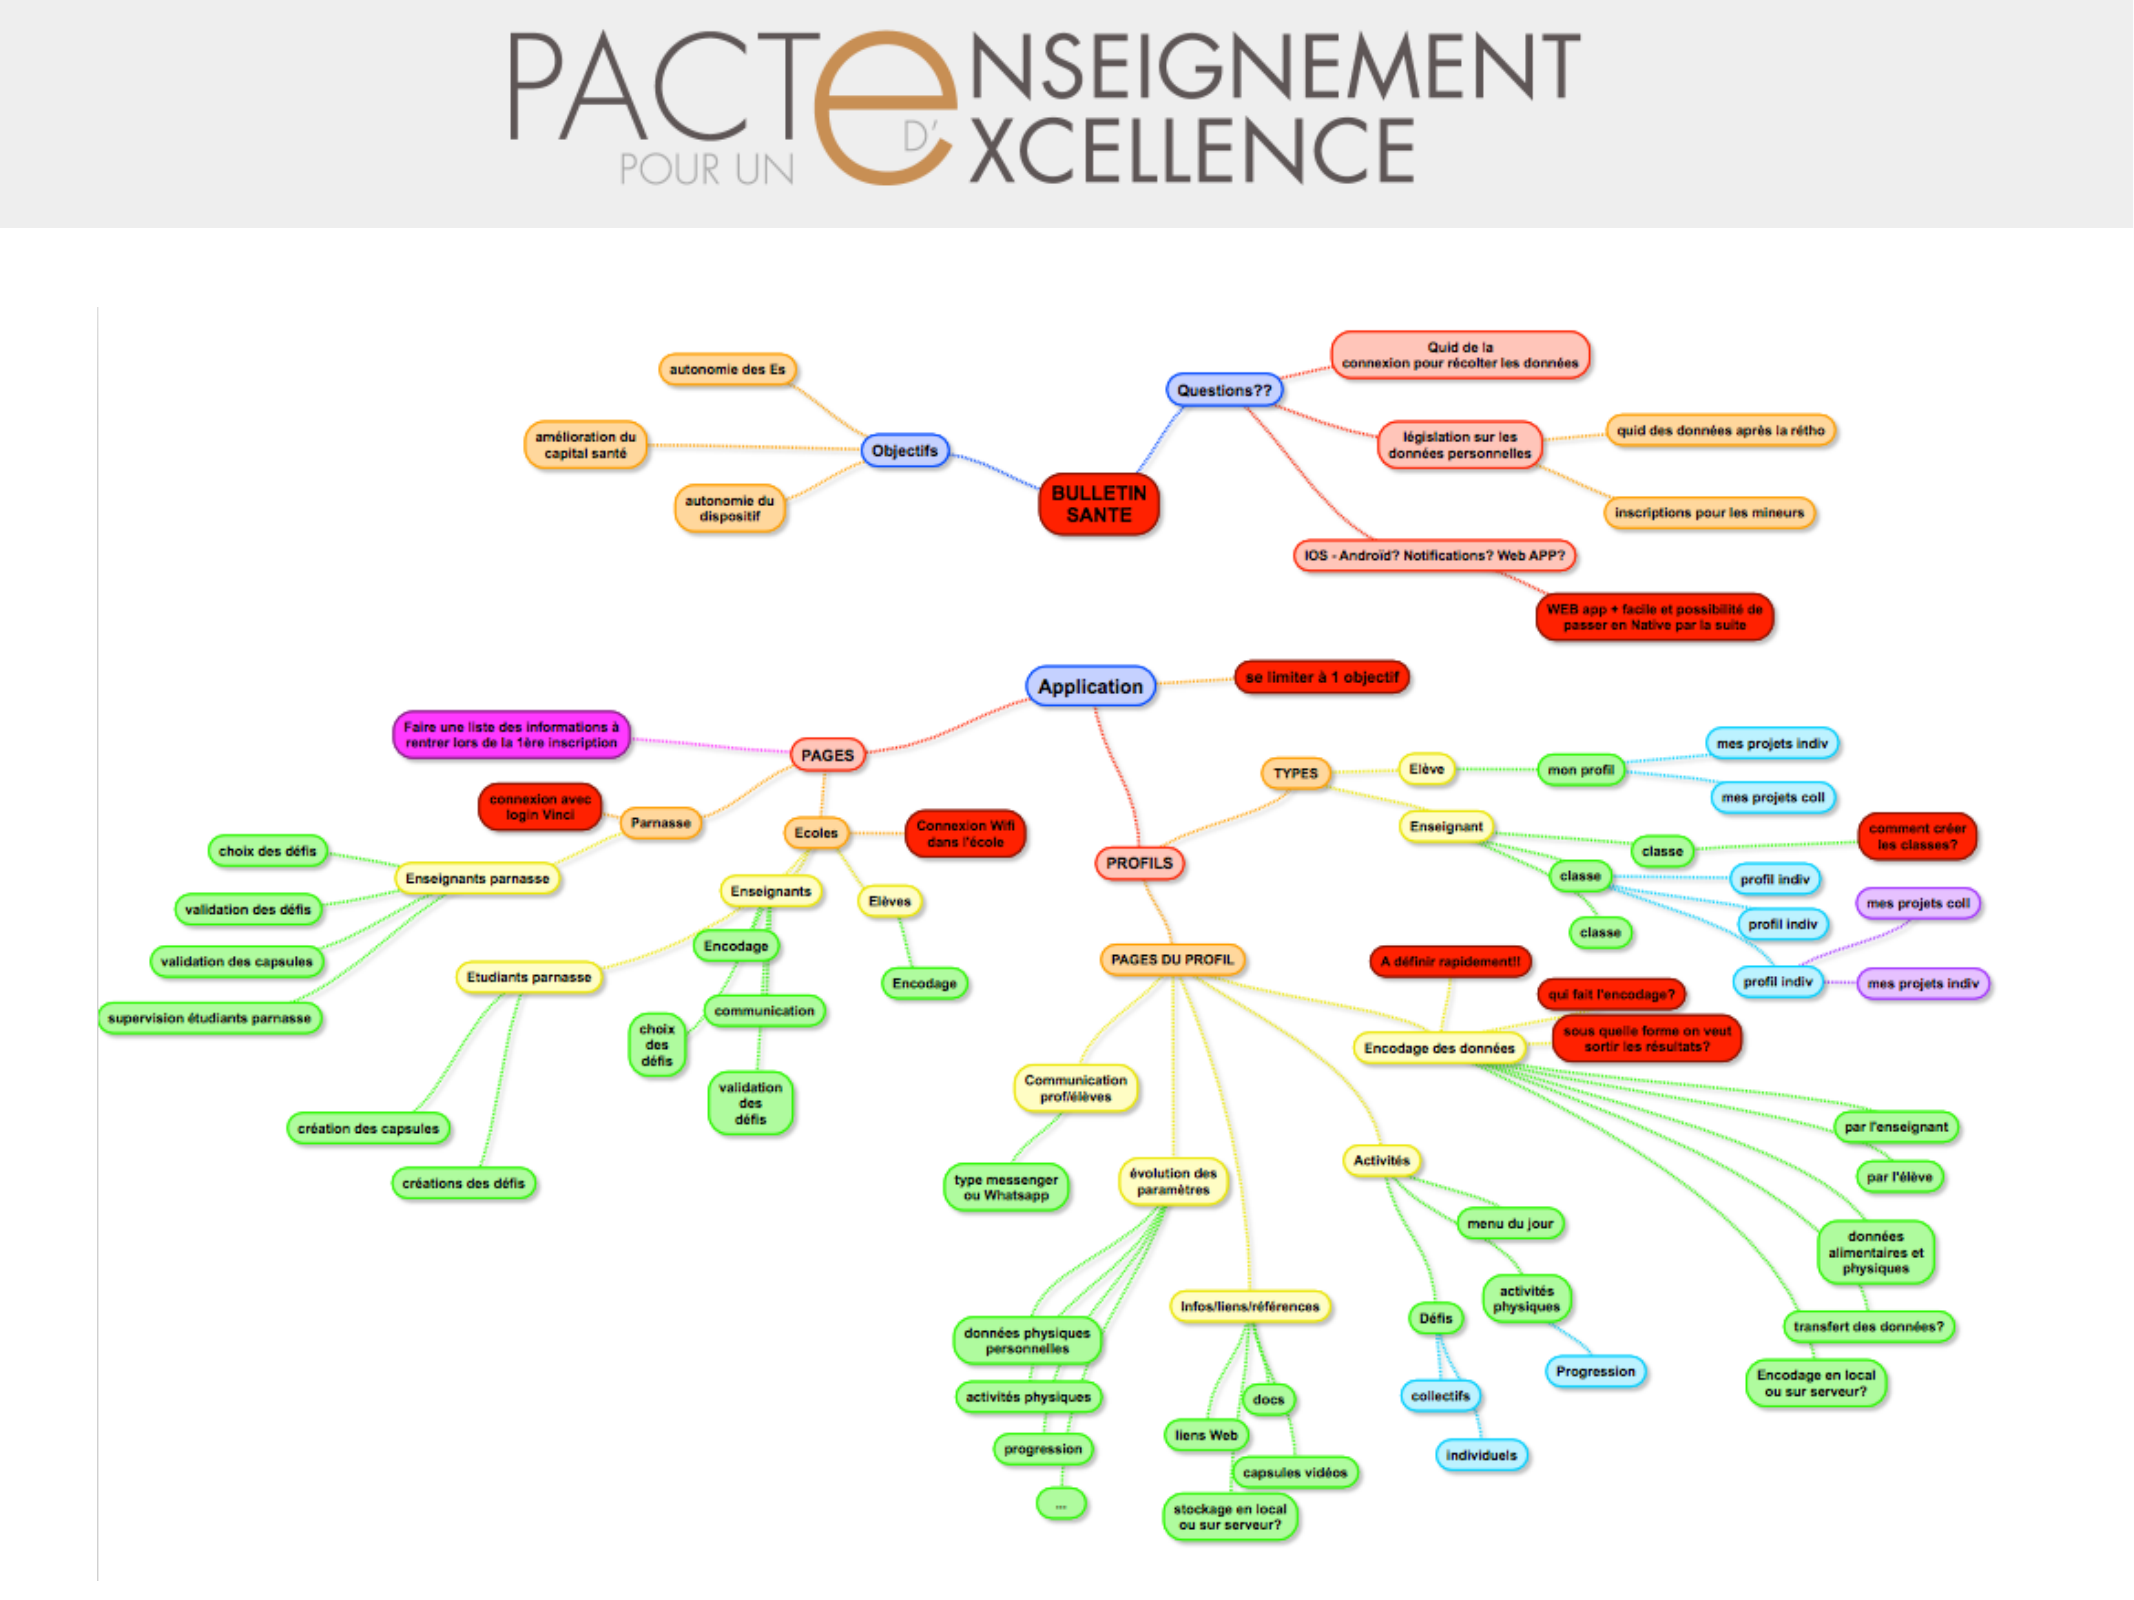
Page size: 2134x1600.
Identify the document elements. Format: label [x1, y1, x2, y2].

picture [96, 306, 2037, 1581]
picture [0, 0, 2134, 228]
